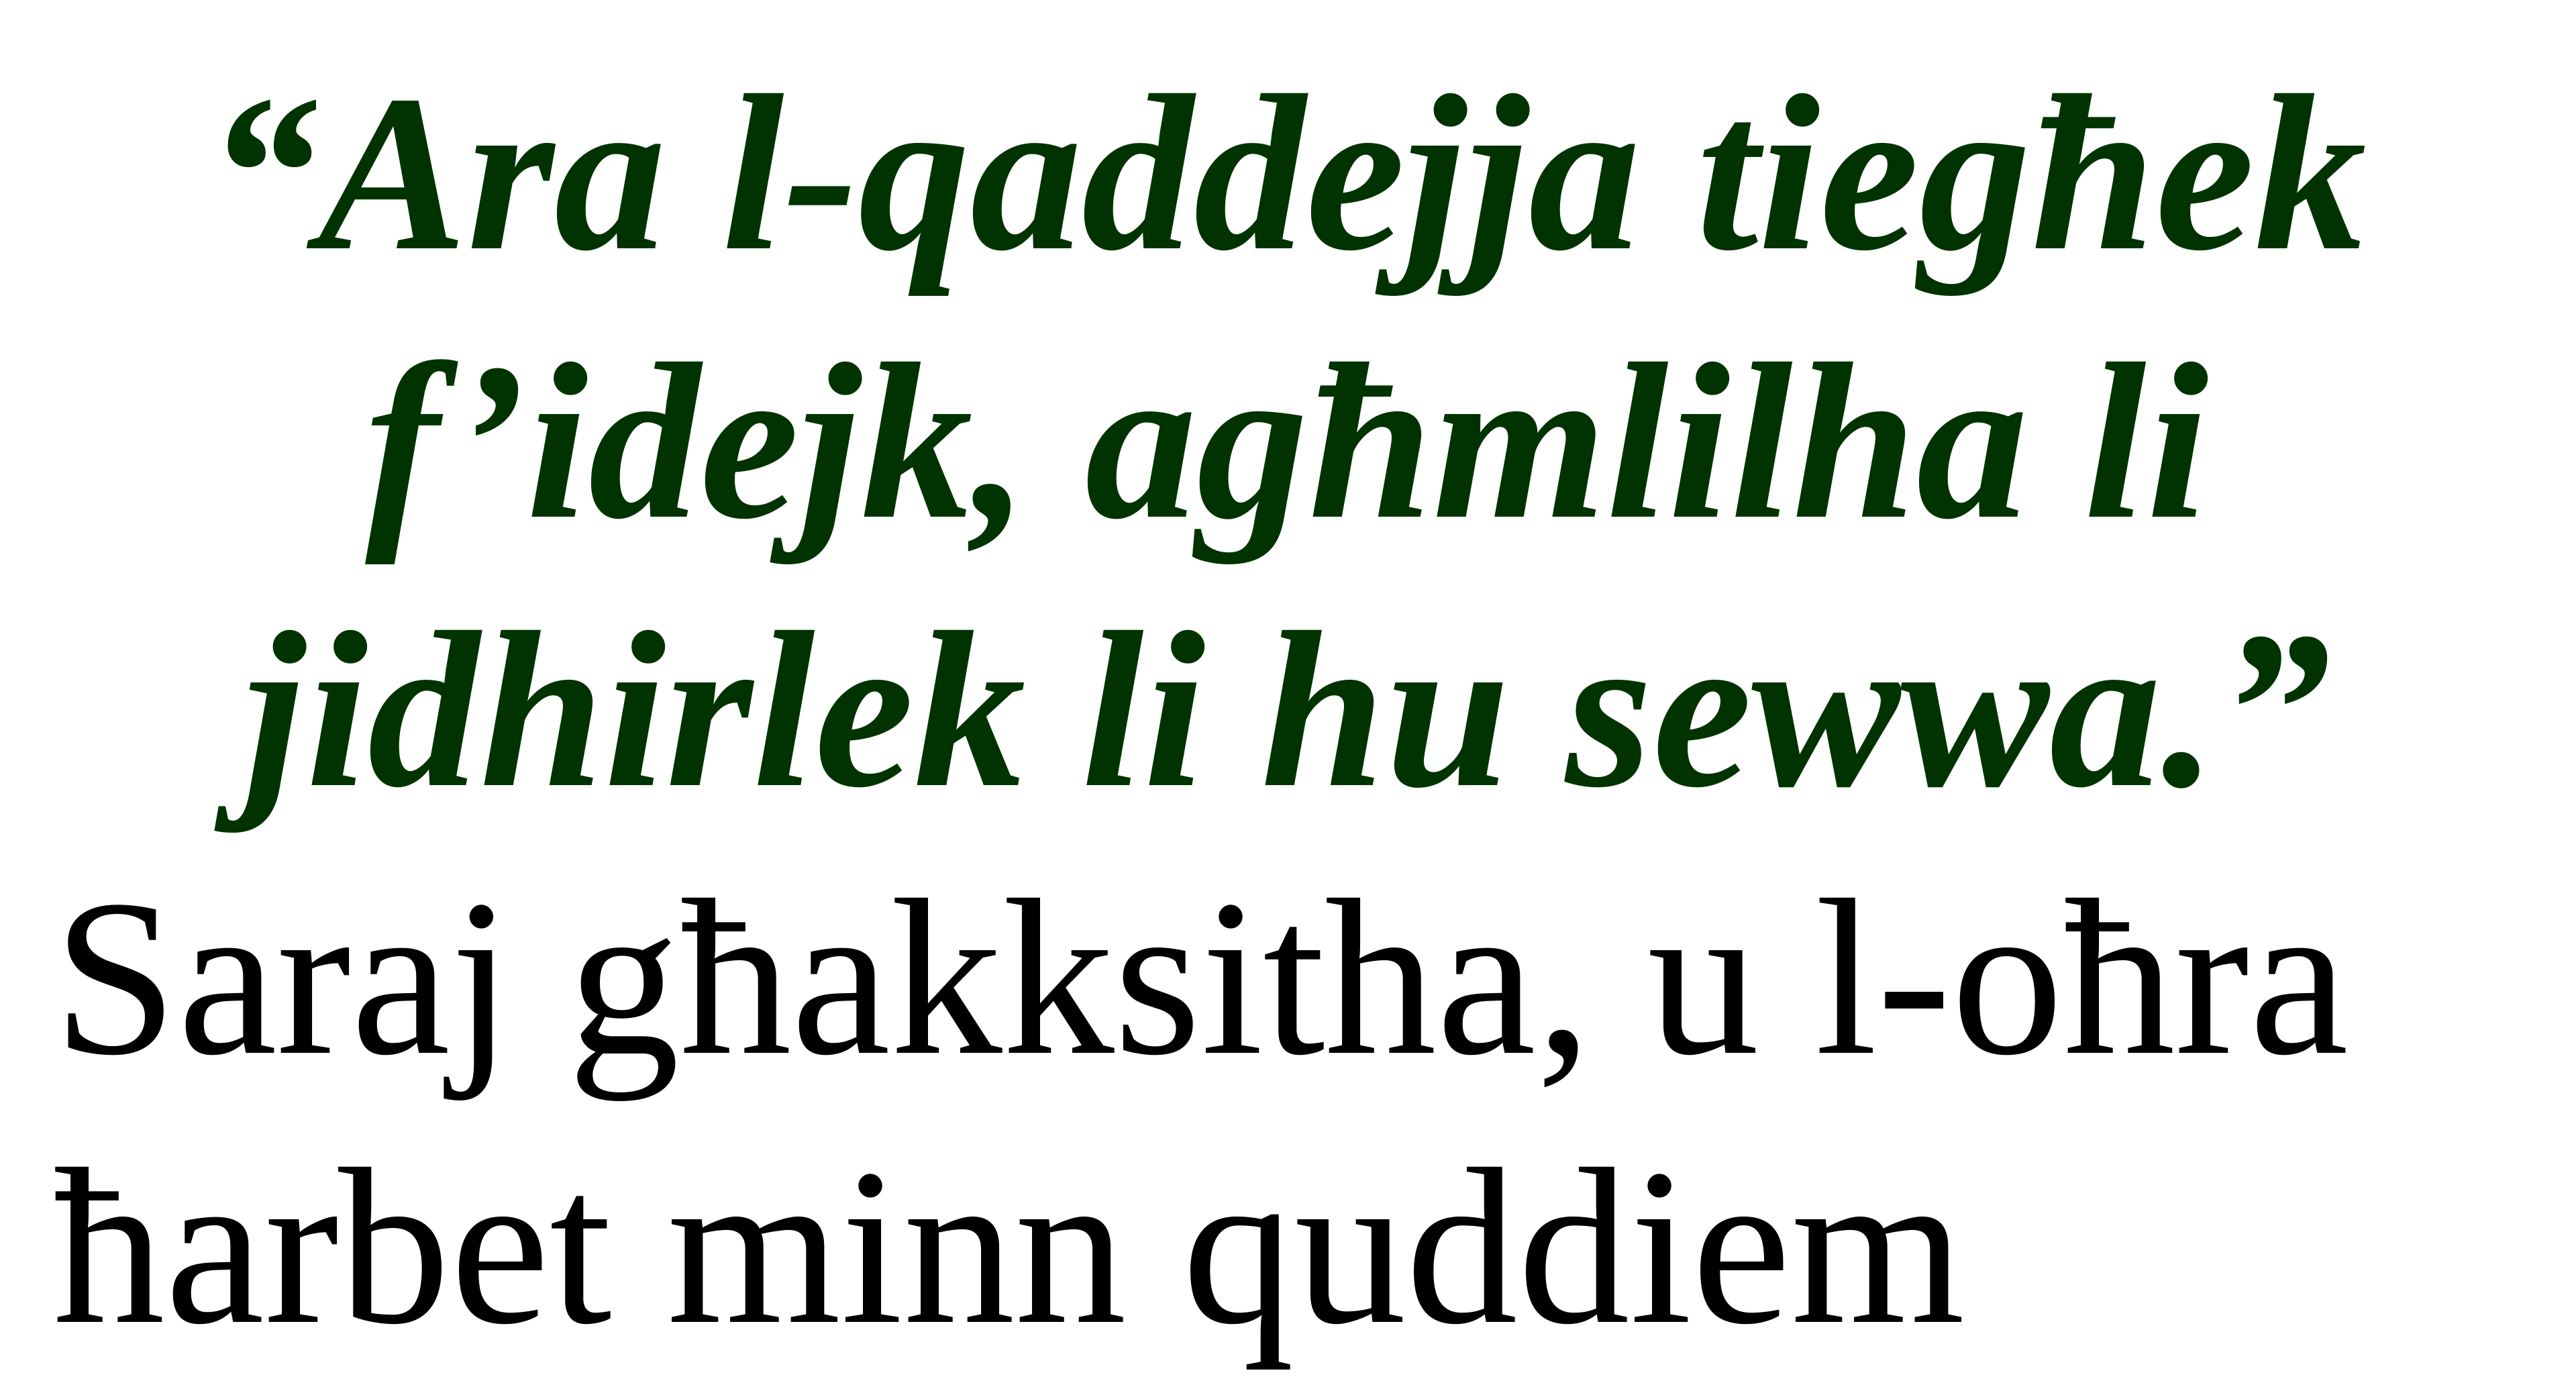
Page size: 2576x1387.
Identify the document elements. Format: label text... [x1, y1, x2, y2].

list “Ara l-qaddejja tiegħek f’idejk, agħmlilha li jidhirlek li hu sewwa.” Saraj għakksitha, u l-oħra ħarbet minn quddiem [43, 19, 2532, 1360]
